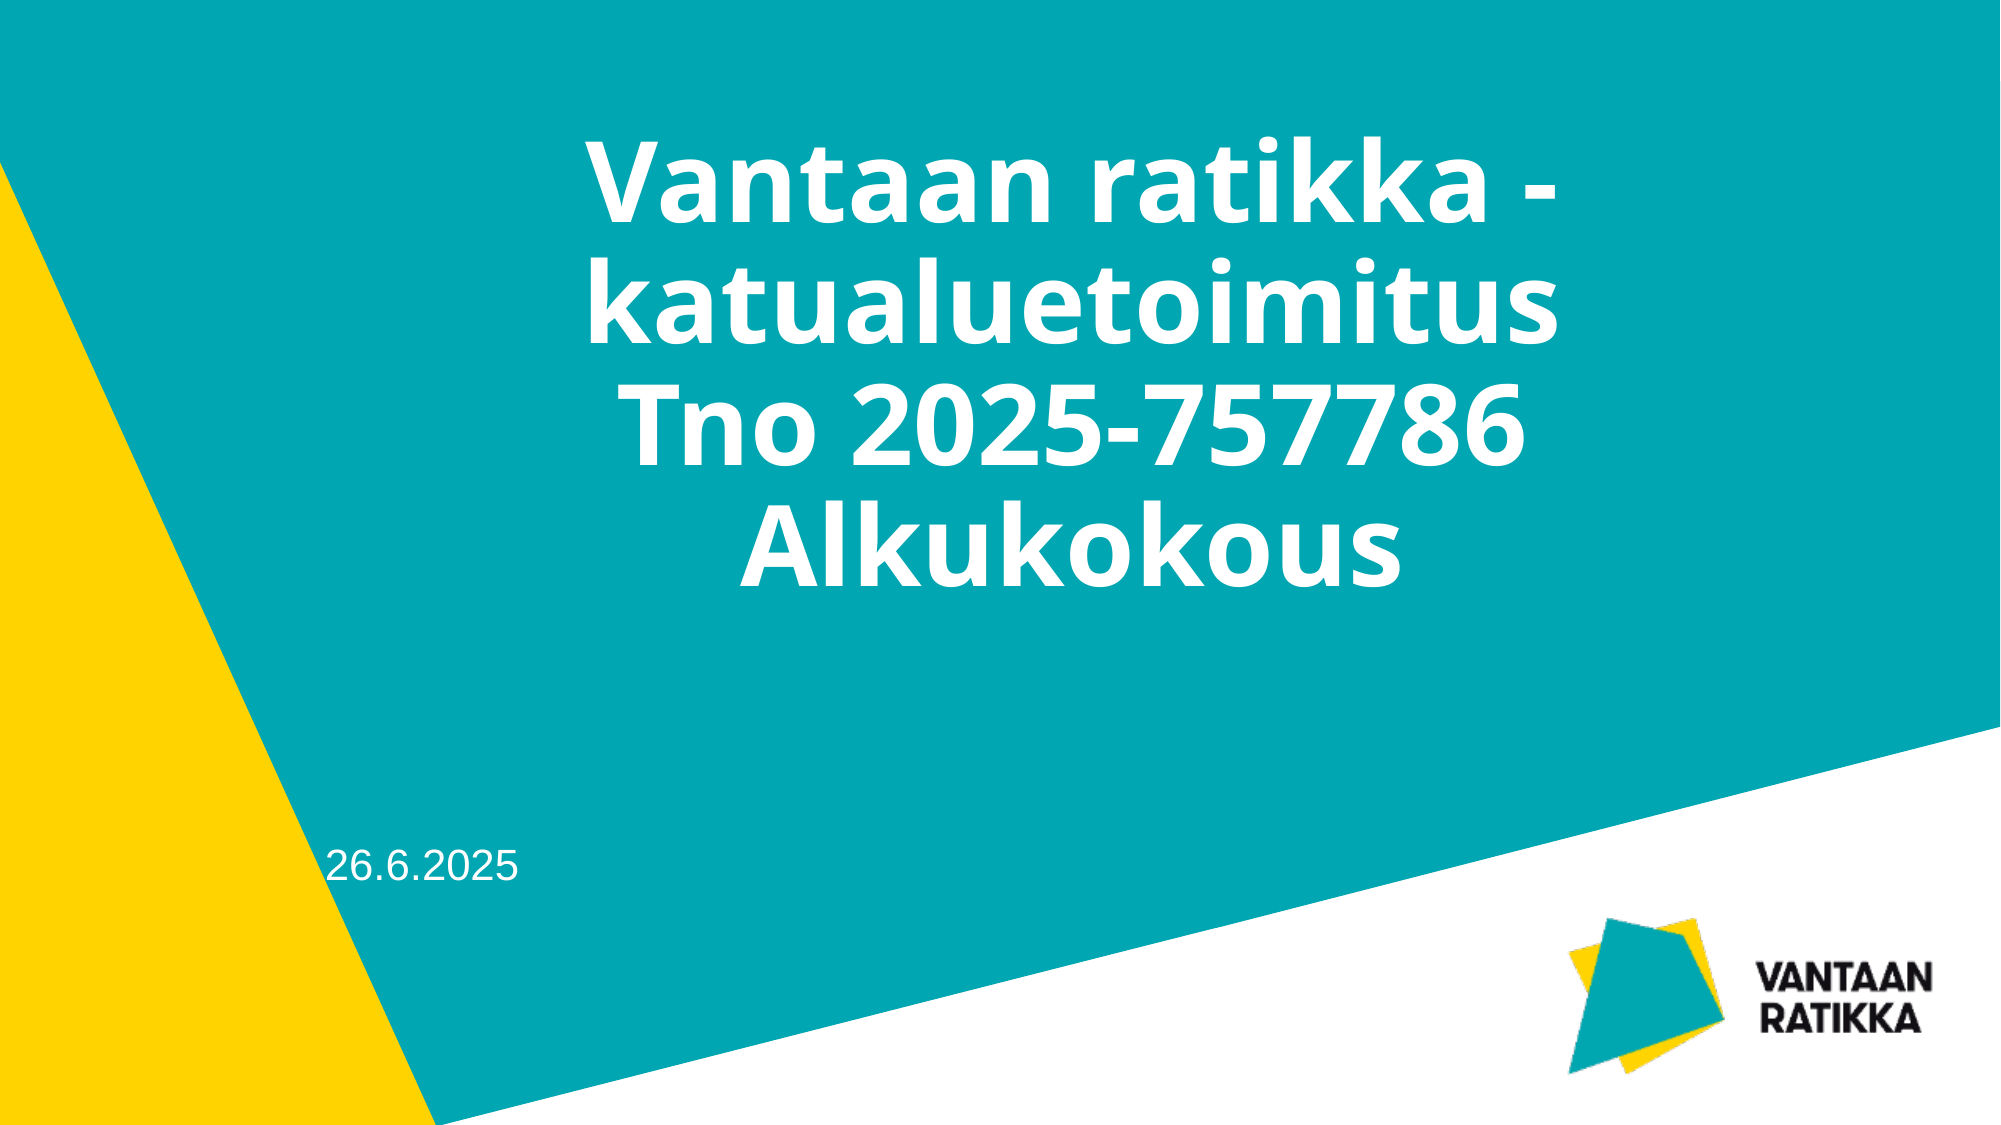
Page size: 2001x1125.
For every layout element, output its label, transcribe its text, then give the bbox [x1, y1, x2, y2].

title Vantaan ratikka - katualuetoimitus Tno 2025-757786 Alkukokous [309, 117, 1836, 458]
picture [1518, 856, 2000, 1125]
subtitle 26.6.2025 [309, 811, 1836, 974]
